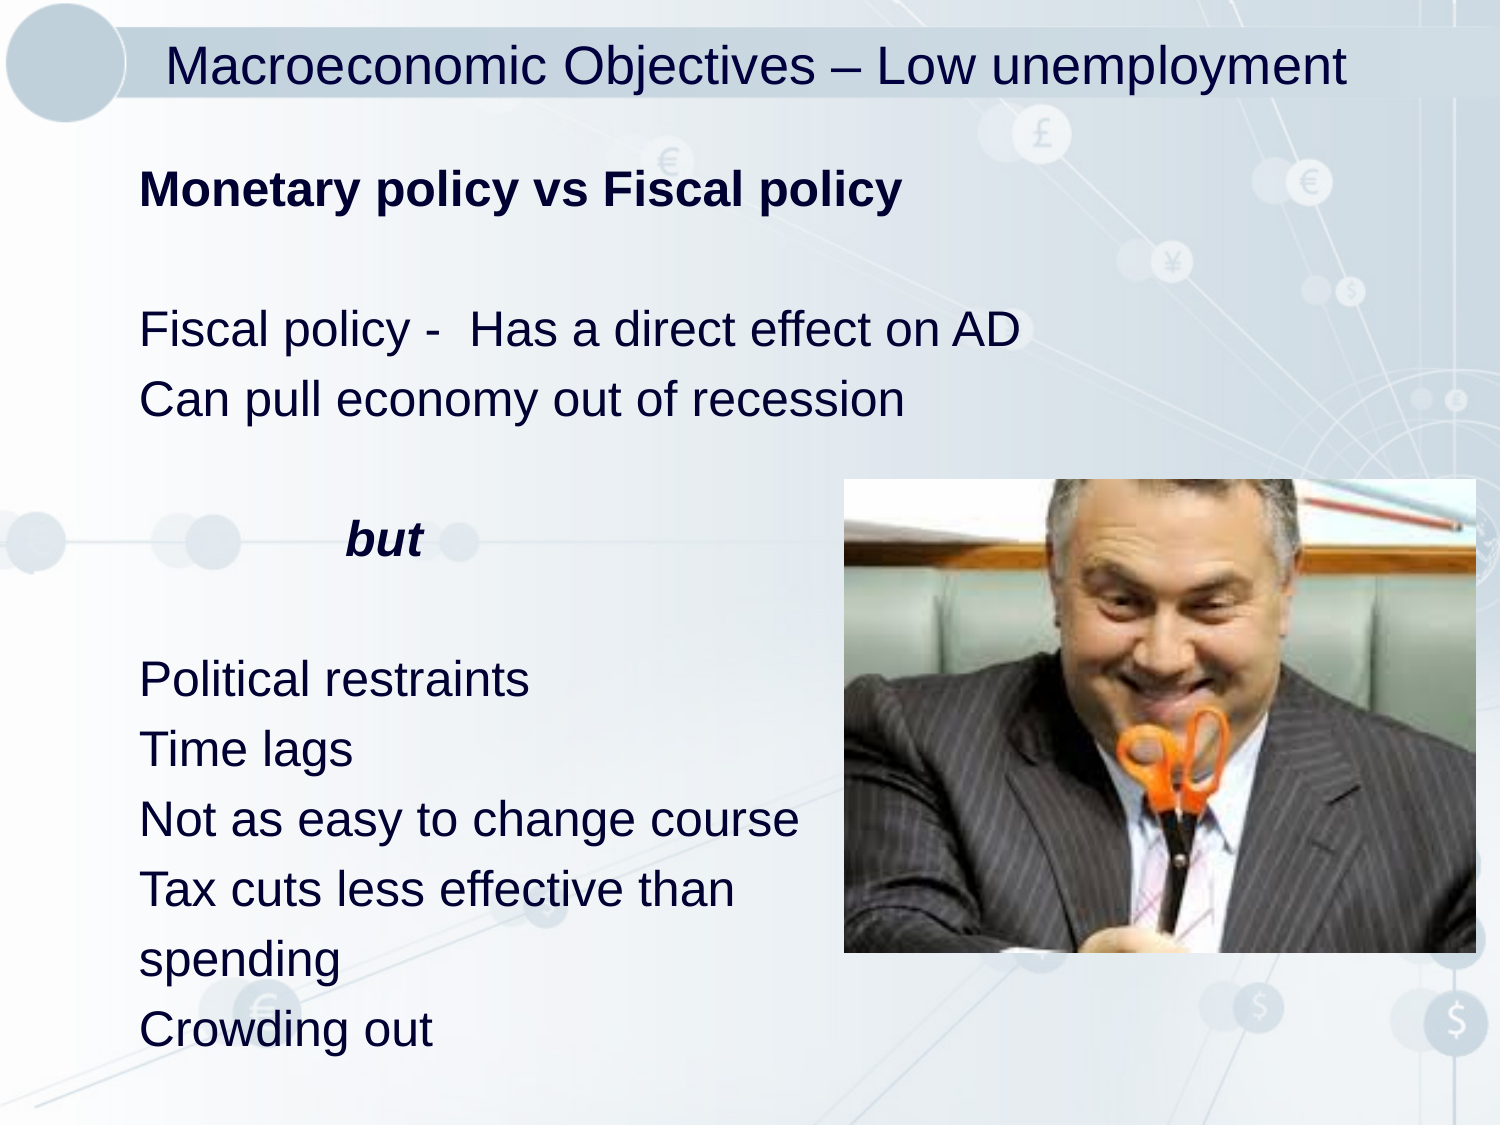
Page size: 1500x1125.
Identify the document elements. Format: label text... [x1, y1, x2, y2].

title Macroeconomic Objectives – Low unemployment [149, 24, 1500, 103]
list Monetary policy vs Fiscal policy Fiscal policy - Has a direct effect on AD Can pull economy out of recession but Political restraints Time lags Not as easy to change course Tax cuts less effective than spending Crowding out [123, 148, 1449, 892]
picture [0, 0, 1500, 1125]
